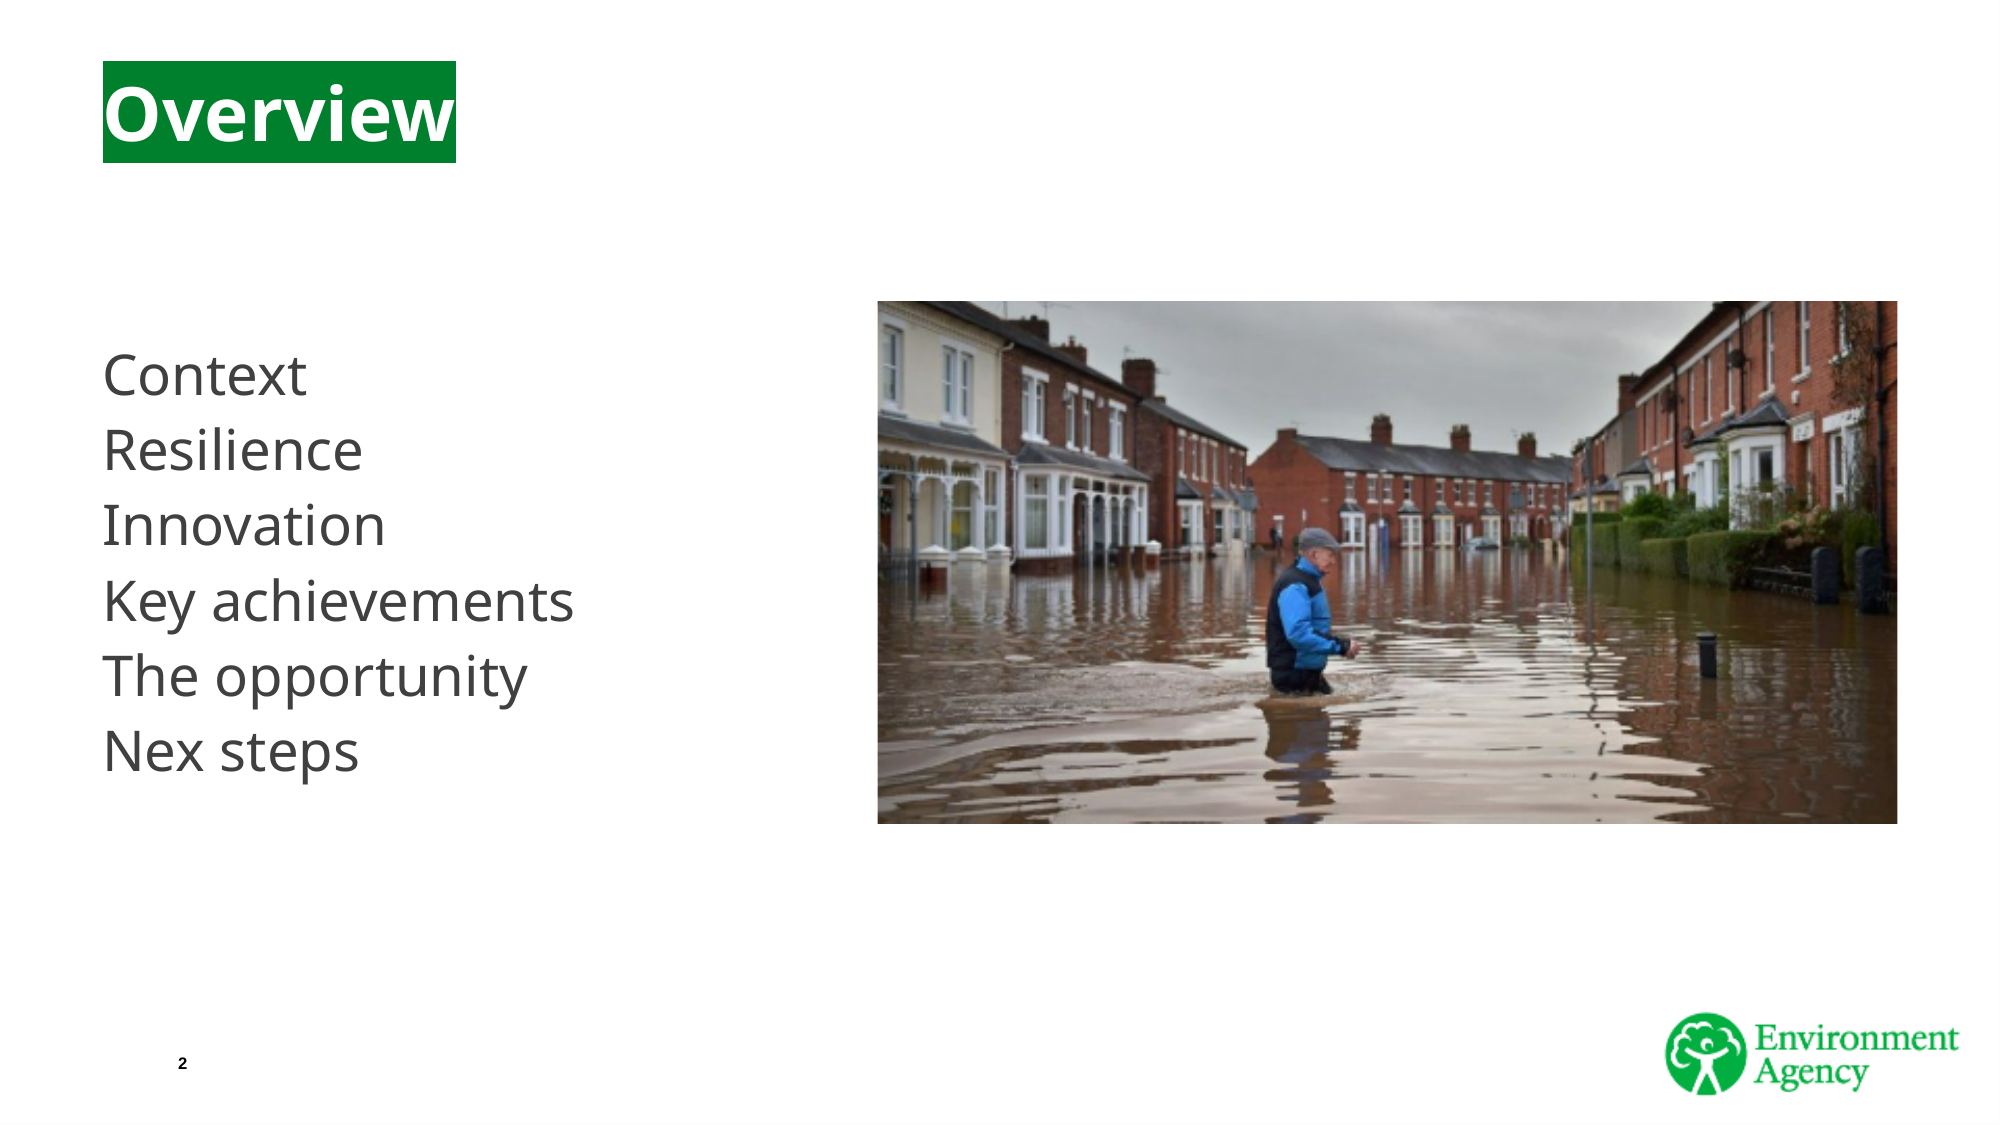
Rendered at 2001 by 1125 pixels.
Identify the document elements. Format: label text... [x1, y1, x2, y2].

picture [0, 0, 2001, 1125]
title Overview [102, 76, 1898, 233]
text_box Context Resilience Innovation Key achievements The opportunity Nex steps [102, 265, 830, 1010]
slide_number 2 [102, 1010, 188, 1074]
